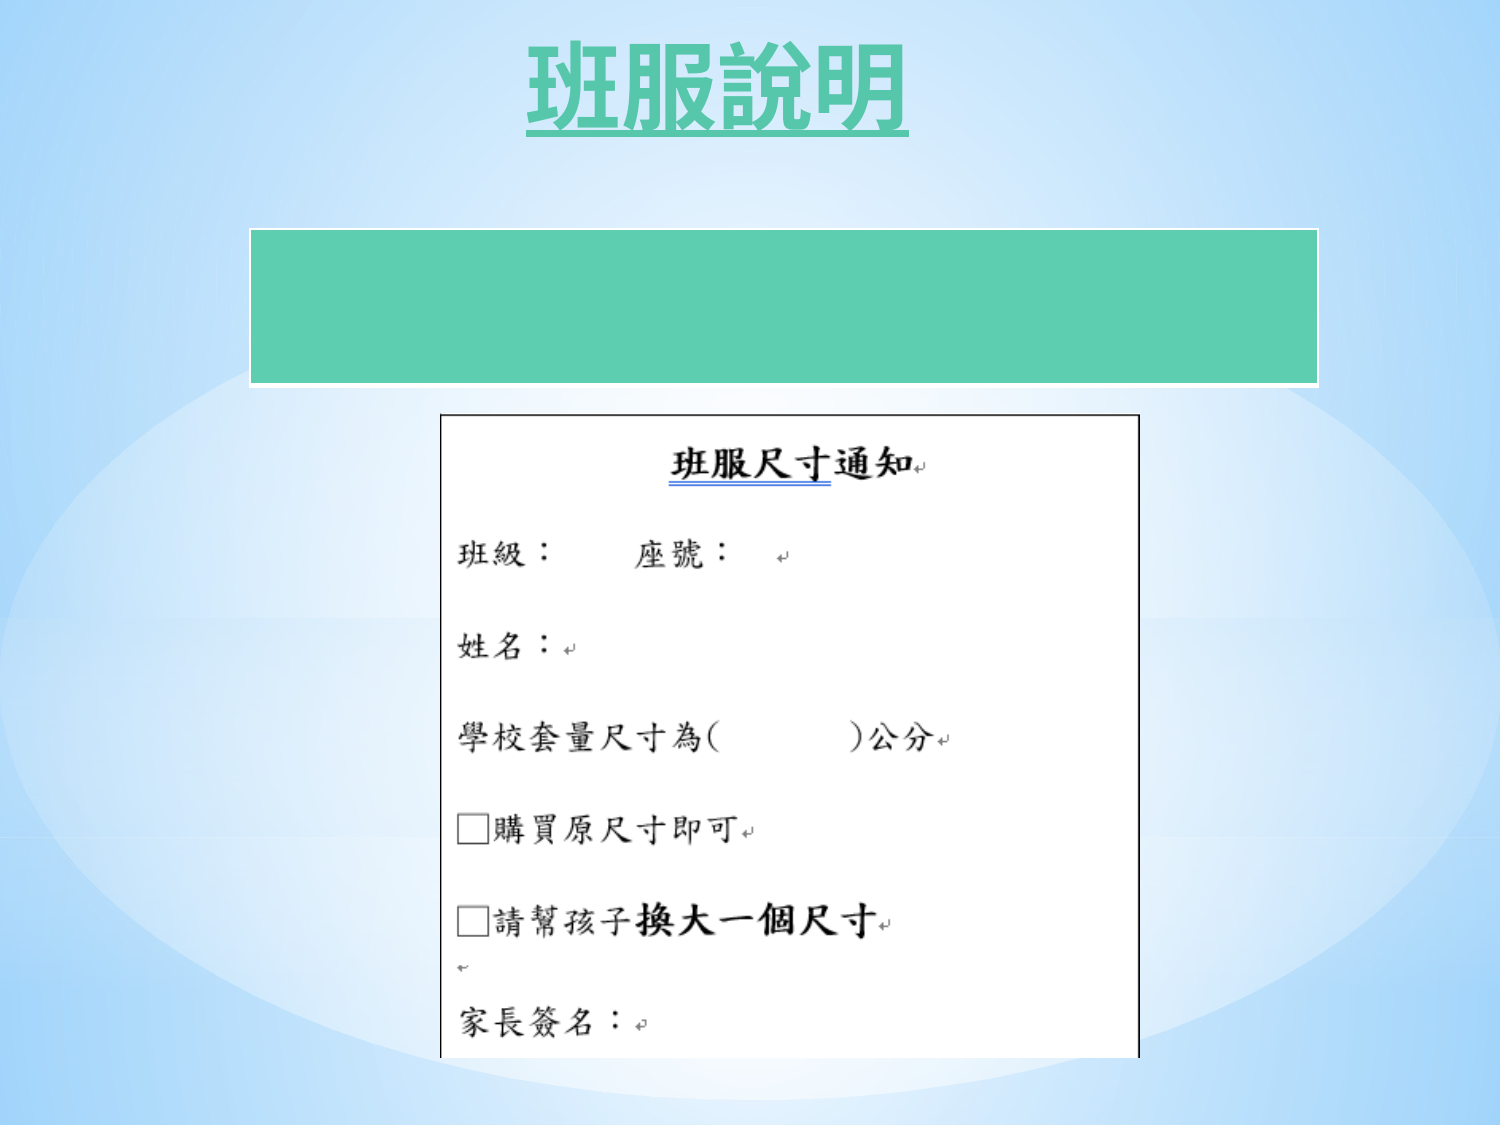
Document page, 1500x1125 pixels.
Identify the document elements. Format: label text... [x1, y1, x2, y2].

title 班服說明 [183, 19, 1252, 207]
table_header [251, 230, 1317, 383]
picture [440, 413, 1140, 1058]
